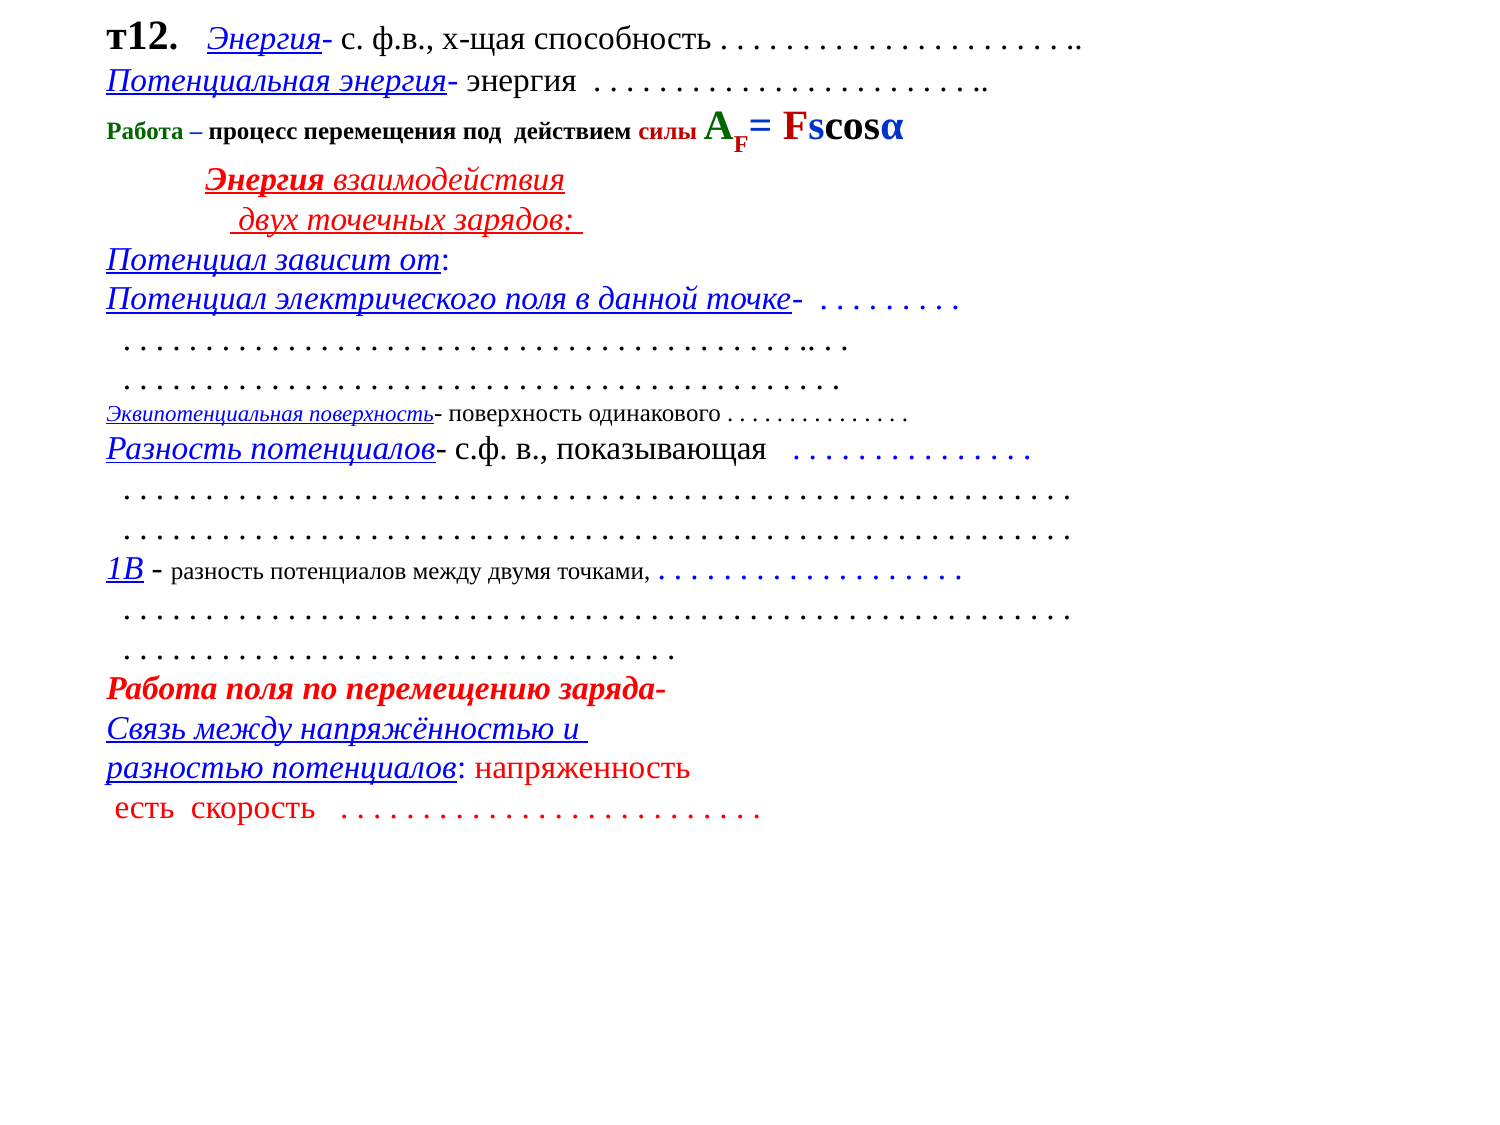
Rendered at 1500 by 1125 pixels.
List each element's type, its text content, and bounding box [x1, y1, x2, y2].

text_box т12. Энергия- с. ф.в., х-щая способность . . . . . . . . . . . . . . . . . . . . . .. Потенциальная энергия- энергия . . . . . . . . . . . . . . . . . . . . . . . .. Работа – процесс перемещения под действием силы AF= Fscosα Энергия взаимодействия двух точечных зарядов: Потенциал зависит от: Потенциал электрического поля в данной точке- . . . . . . . . . . . . . . . . . . . . . . . . . . . . . . . . . . . . . . . . . . . . . . . . . . .. . . . . . . . . . . . . . . . . . . . . . . . . . . . . . . . . . . . . . . . . . . . . . . Эквипотенциальная поверхность- поверхность одинакового . . . . . . . . . . . . . . . Разность потенциалов- с.ф. в., показывающая . . . . . . . . . . . . . . . . . . . . . . . . . . . . . . . . . . . . . . . . . . . . . . . . . . . . . . . . . . . . . . . . . . . . . . . . . . . . . . . . . . . . . . . . . . . . . . . . . . . . . . . . . . . . . . . . . . . . . . . . . . . . . . . . . . . . 1В - разность потенциалов между двумя точками, . . . . . . . . . . . . . . . . . . . . . . . . . . . . . . . . . . . . . . . . . . . . . . . . . . . . . . . . . . . . . . . . . . . . . . . . . . . . . . . . . . . . . . . . . . . . . . . . . . . . . . . . . . . . . . . Работа поля по перемещению заряда- Связь между напряжённостью и разностью потенциалов: напряженность есть скорость . . . . . . . . . . . . . . . . . . . . . . . . . . [0, 0, 1500, 903]
